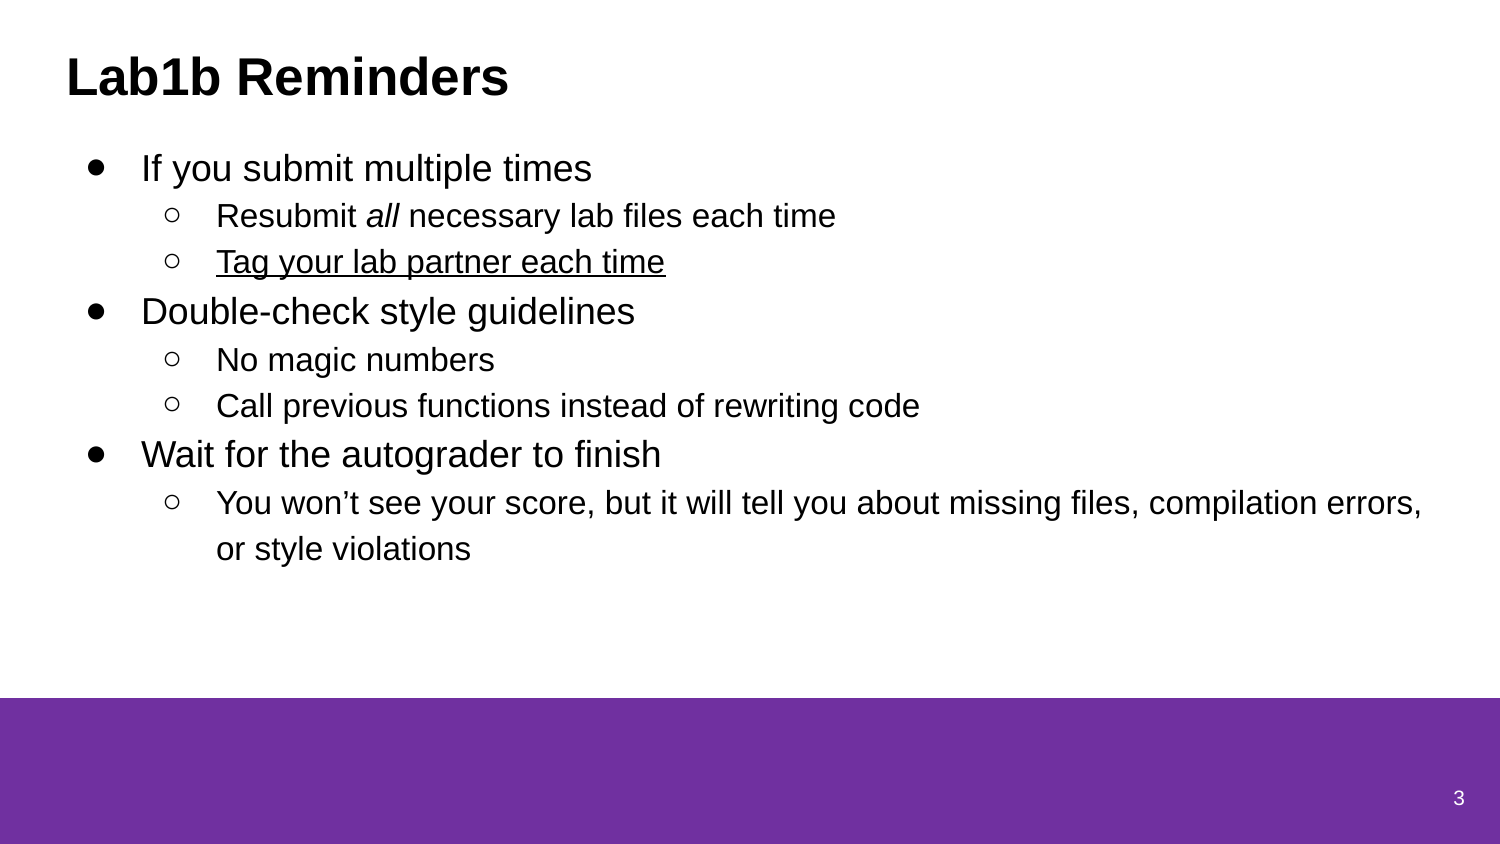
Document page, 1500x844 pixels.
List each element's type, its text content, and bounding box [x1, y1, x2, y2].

title Lab1b Reminders [51, 27, 1449, 121]
list If you submit multiple times Resubmit all necessary lab files each time Tag your lab partner each time Double-check style guidelines No magic numbers Call previous functions instead of rewriting code Wait for the autograder to finish You won’t see your score, but it will tell you about missing files, compilation errors, or style violations [51, 121, 1449, 699]
slide_number 3 [1389, 764, 1480, 830]
picture [0, 0, 1500, 698]
